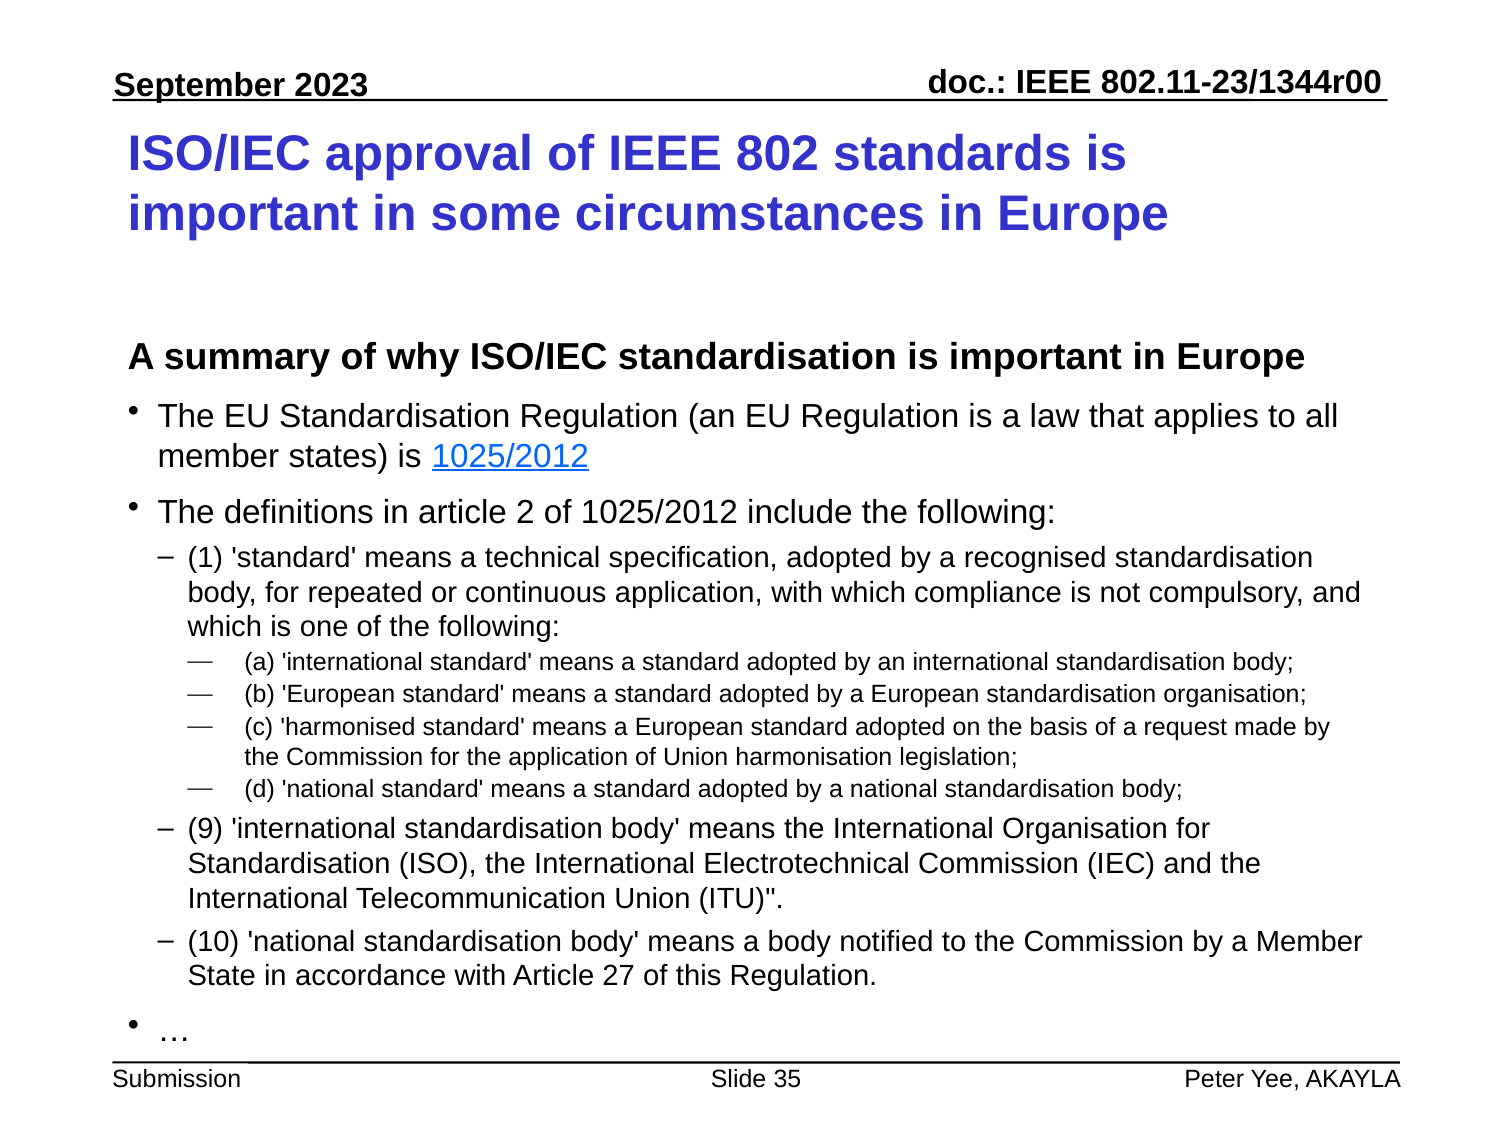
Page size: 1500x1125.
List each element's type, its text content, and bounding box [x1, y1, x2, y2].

list A summary of why ISO/IEC standardisation is important in Europe The EU Standardisation Regulation (an EU Regulation is a law that applies to all member states) is 1025/2012 The definitions in article 2 of 1025/2012 include the following: (1) 'standard' means a technical specification, adopted by a recognised standardisation body, for repeated or continuous application, with which compliance is not compulsory, and which is one of the following: (a) 'international standard' means a standard adopted by an international standardisation body; (b) 'European standard' means a standard adopted by a European standardisation organisation; (c) 'harmonised standard' means a European standard adopted on the basis of a request made by the Commission for the application of Union harmonisation legislation; (d) 'national standard' means a standard adopted by a national standardisation body; (9) 'international standardisation body' means the International Organisation for Standardisation (ISO), the International Electrotechnical Commission (IEC) and the International Telecommunication Union (ITU)". (10) 'national standardisation body' means a body notified to the Commission by a Member State in accordance with Article 27 of this Regulation. … [112, 324, 1388, 1000]
footer Peter Yee, AKAYLA [1183, 1061, 1402, 1093]
slide_number Slide 35 [709, 1061, 803, 1093]
title ISO/IEC approval of IEEE 802 standards is important in some circumstances in Europe [112, 112, 1388, 288]
